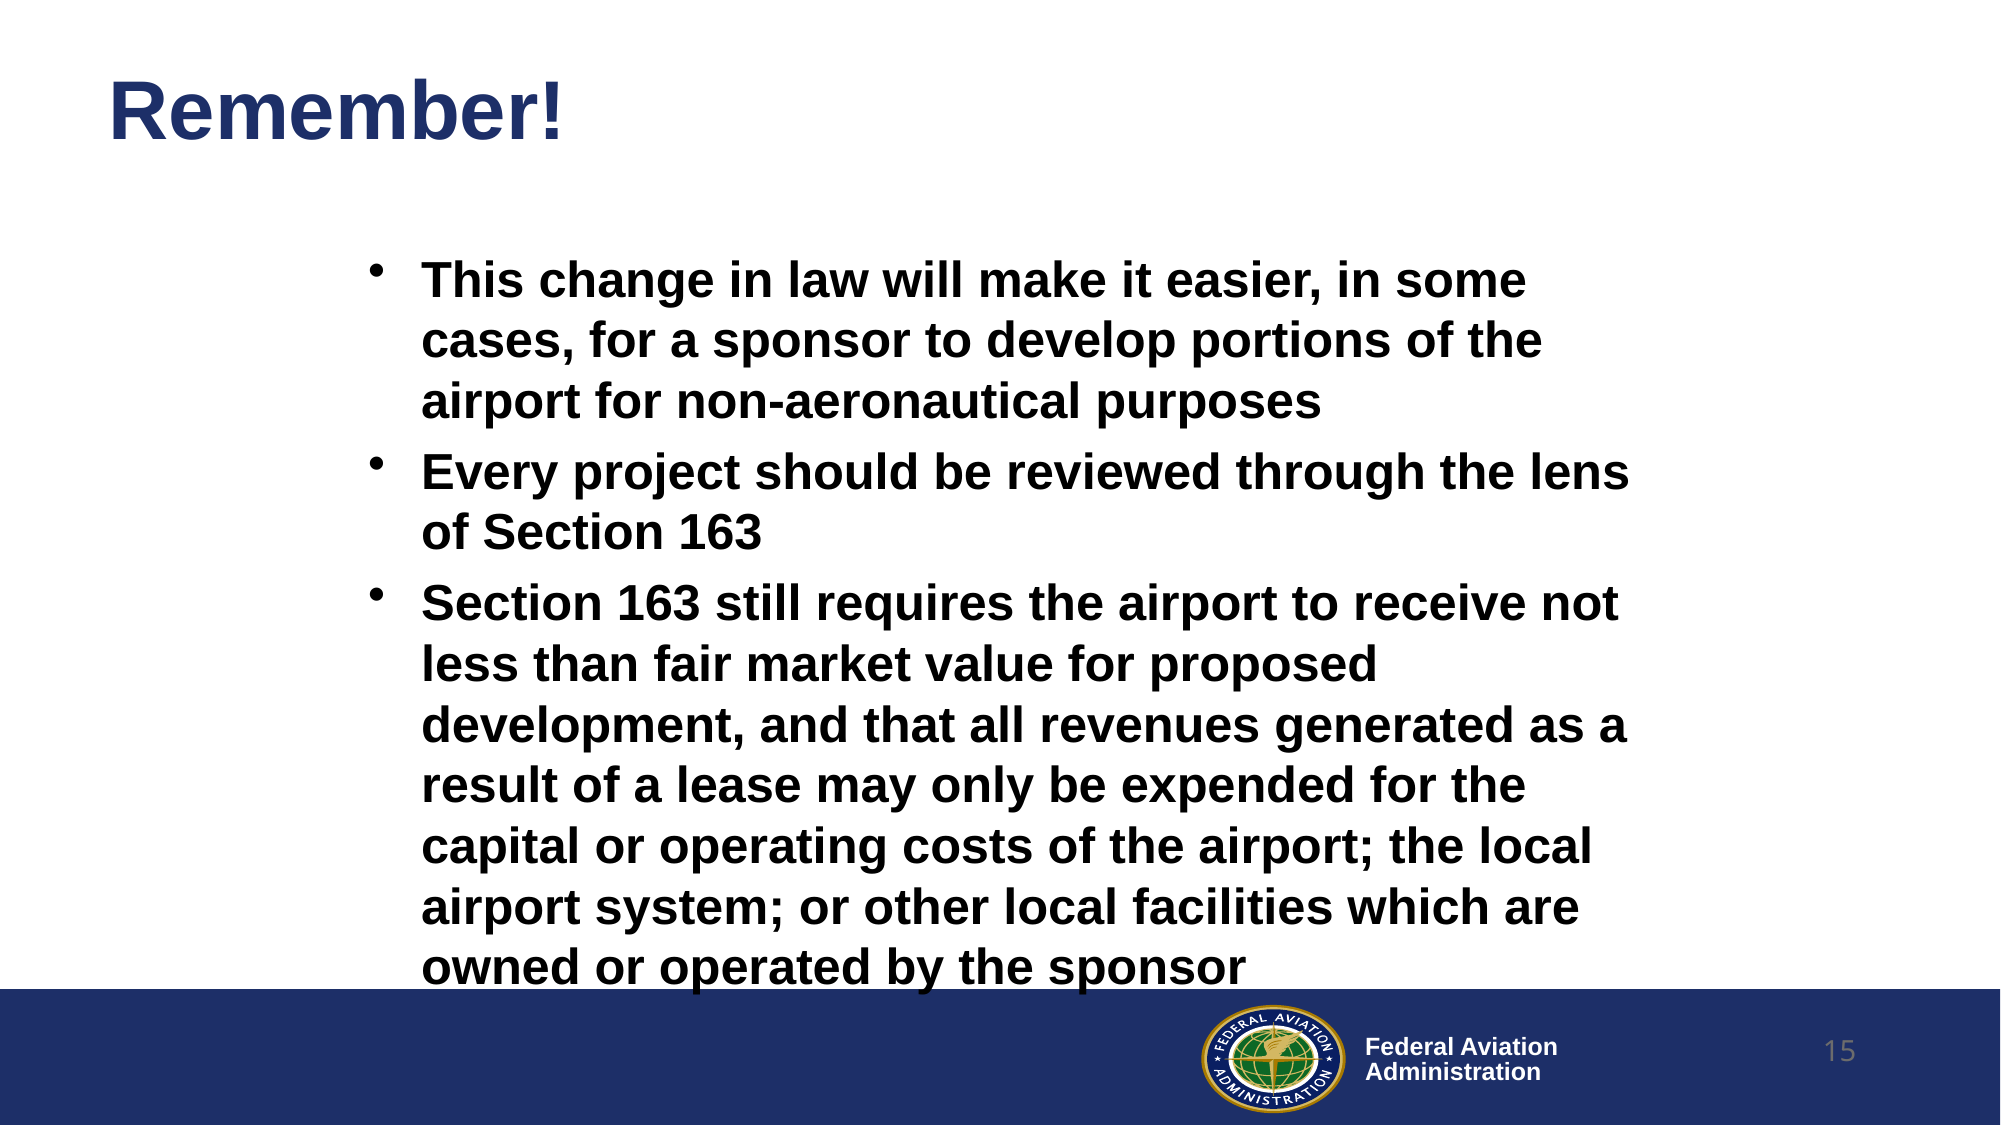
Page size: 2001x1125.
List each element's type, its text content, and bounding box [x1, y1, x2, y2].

title Remember! [93, 56, 1947, 157]
list This change in law will make it easier, in some cases, for a sponsor to develop portions of the airport for non-aeronautical purposes Every project should be reviewed through the lens of Section 163 Section 163 still requires the airport to receive not less than fair market value for proposed development, and that all revenues generated as a result of a lease may only be expended for the capital or operating costs of the airport; the local airport system; or other local facilities which are owned or operated by the sponsor [353, 238, 1647, 1014]
slide_number 15 [1635, 1025, 1872, 1100]
